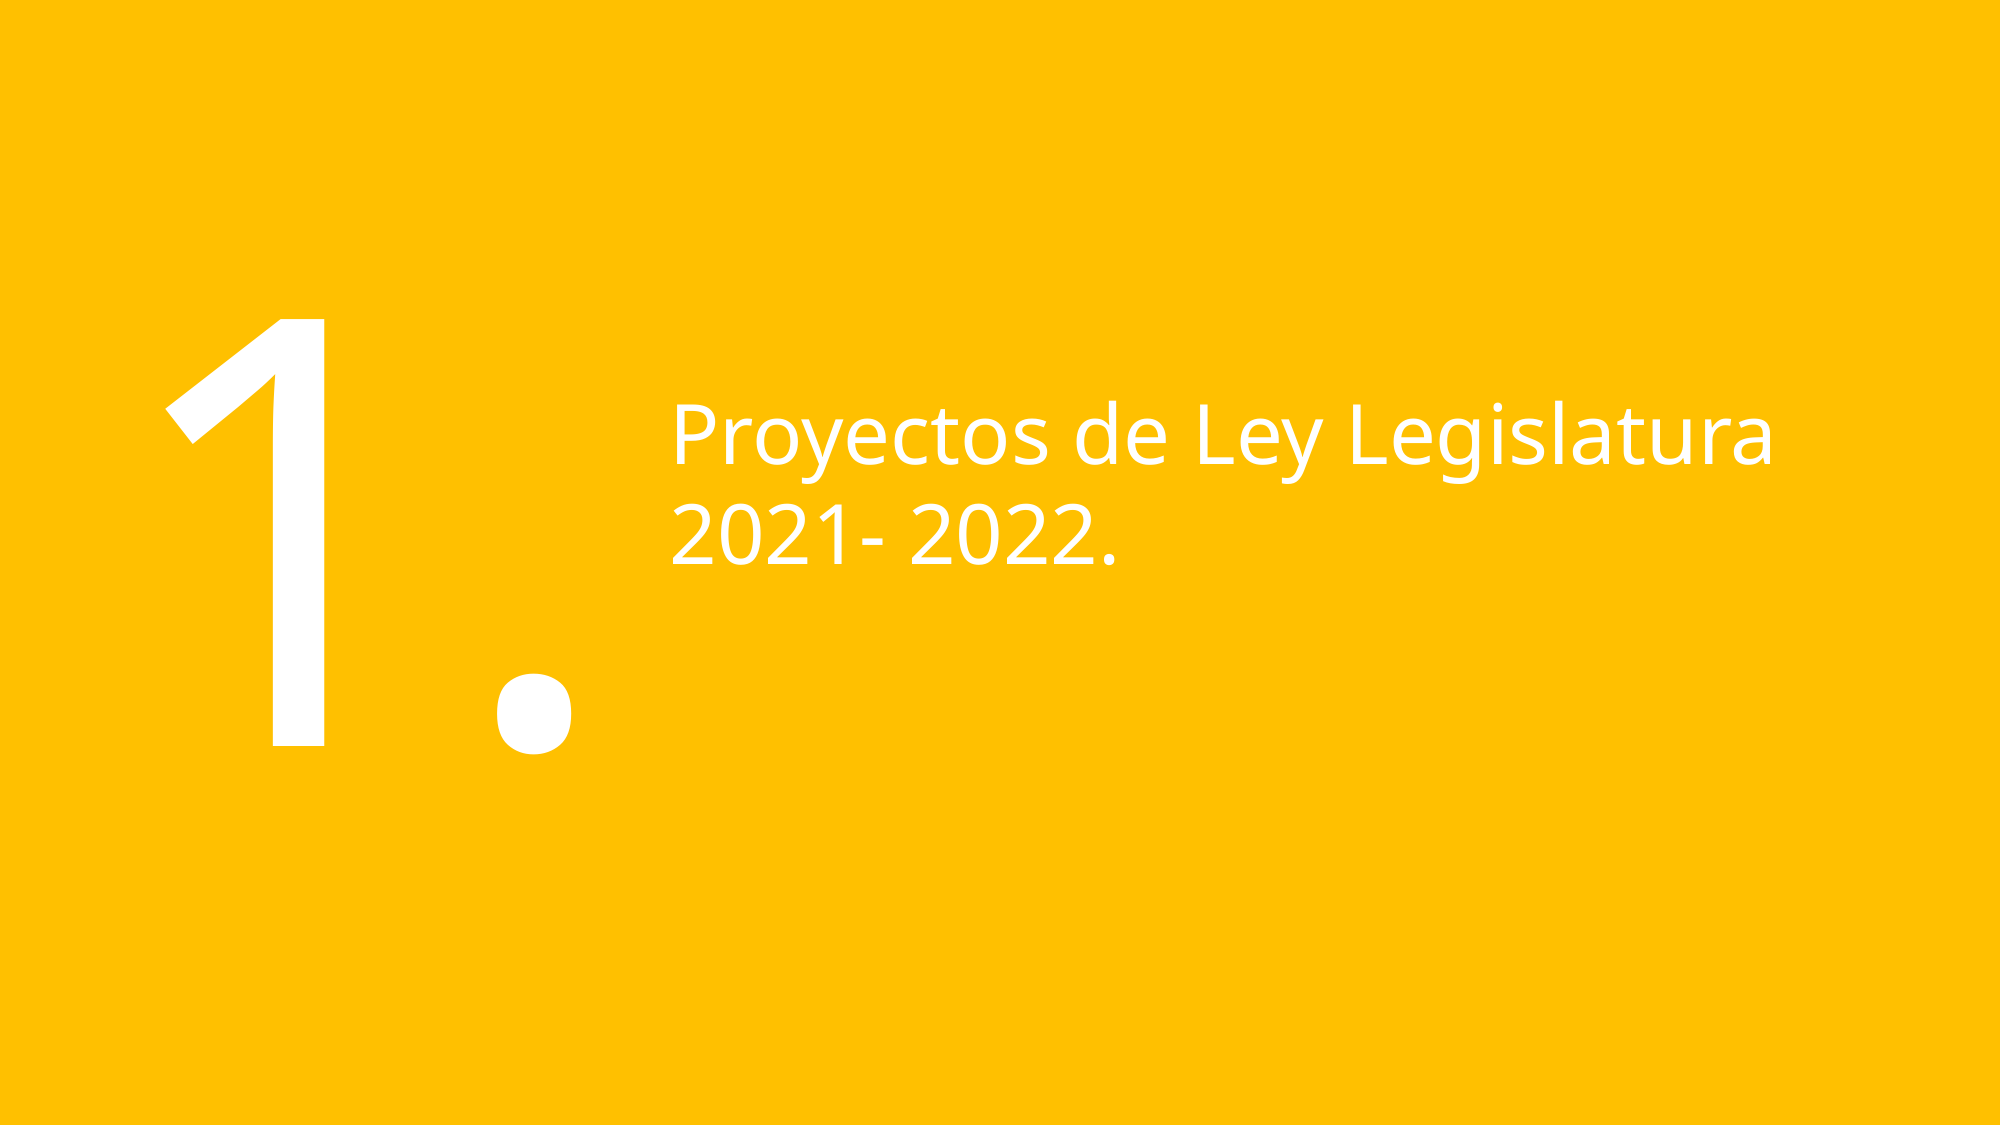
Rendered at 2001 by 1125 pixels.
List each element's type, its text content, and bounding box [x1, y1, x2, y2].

text_box 1. [97, 140, 1439, 874]
text_box Proyectos de Ley Legislatura 2021- 2022. [1439, 373, 1996, 789]
